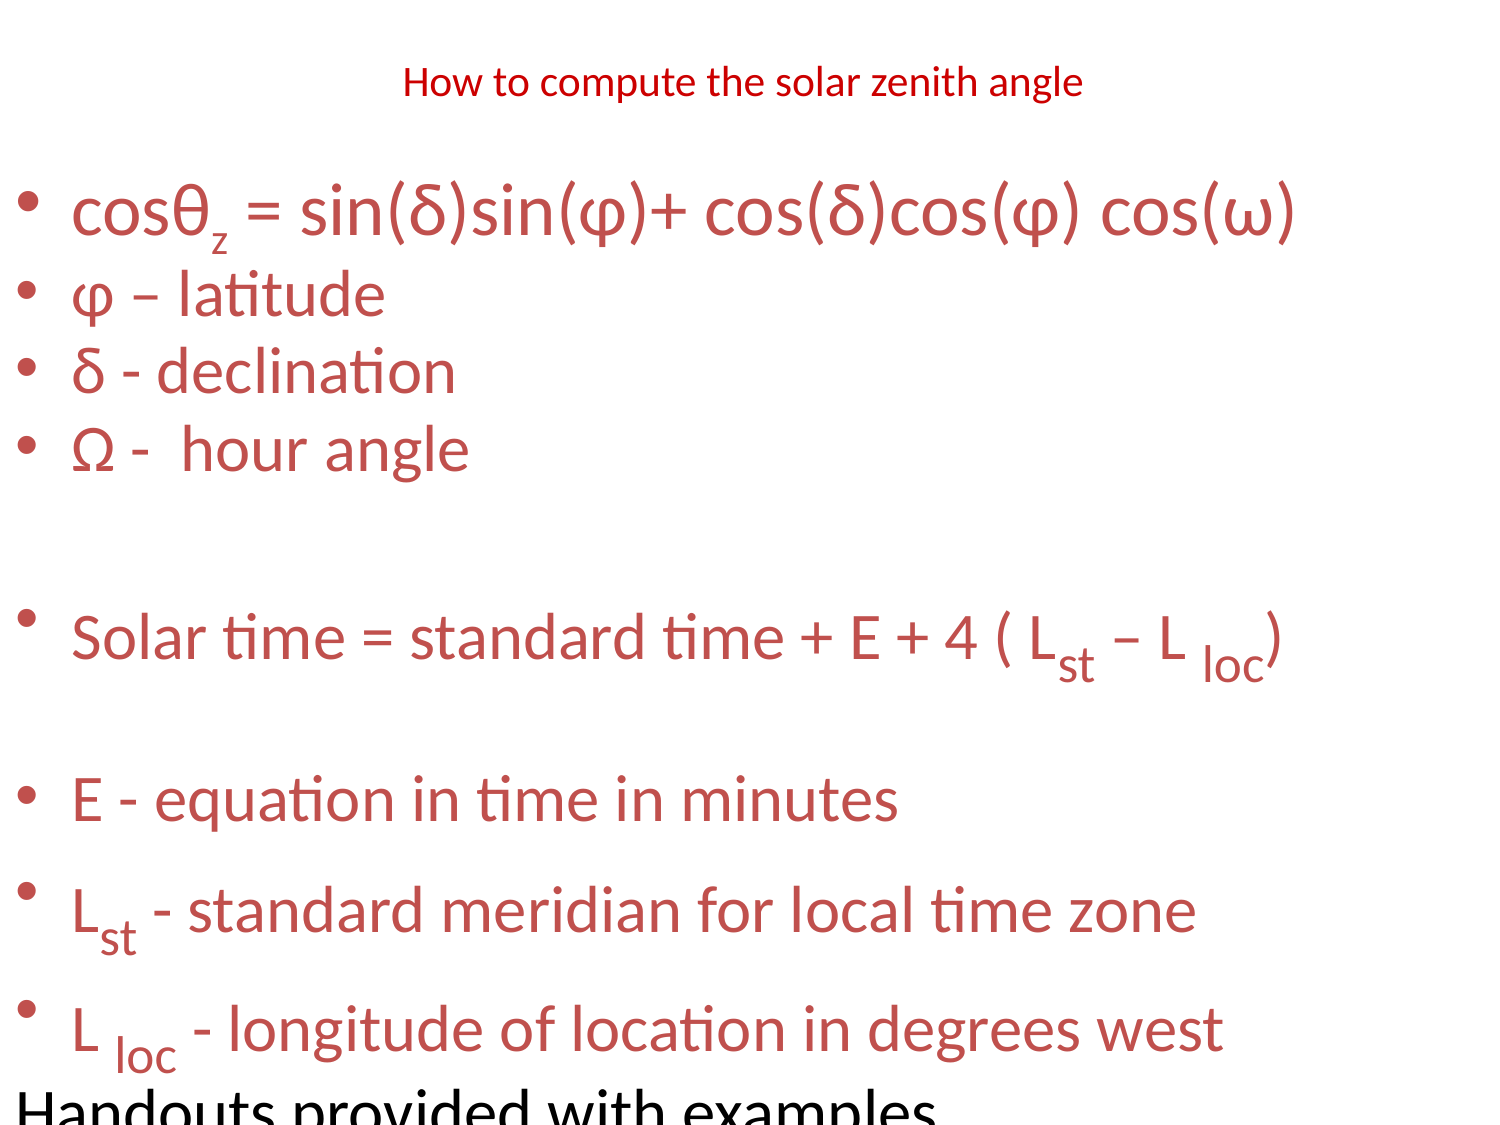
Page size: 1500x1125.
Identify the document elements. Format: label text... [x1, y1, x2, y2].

title How to compute the solar zenith angle [24, 45, 1463, 113]
list cosθz = sin(δ)sin(φ)+ cos(δ)cos(φ) cos(ω) φ – latitude δ - declination Ω - hour angle Solar time = standard time + E + 4 ( Lst – L loc) E - equation in time in minutes Lst - standard meridian for local time zone L loc - longitude of location in degrees west Handouts provided with examples [0, 162, 1500, 1125]
